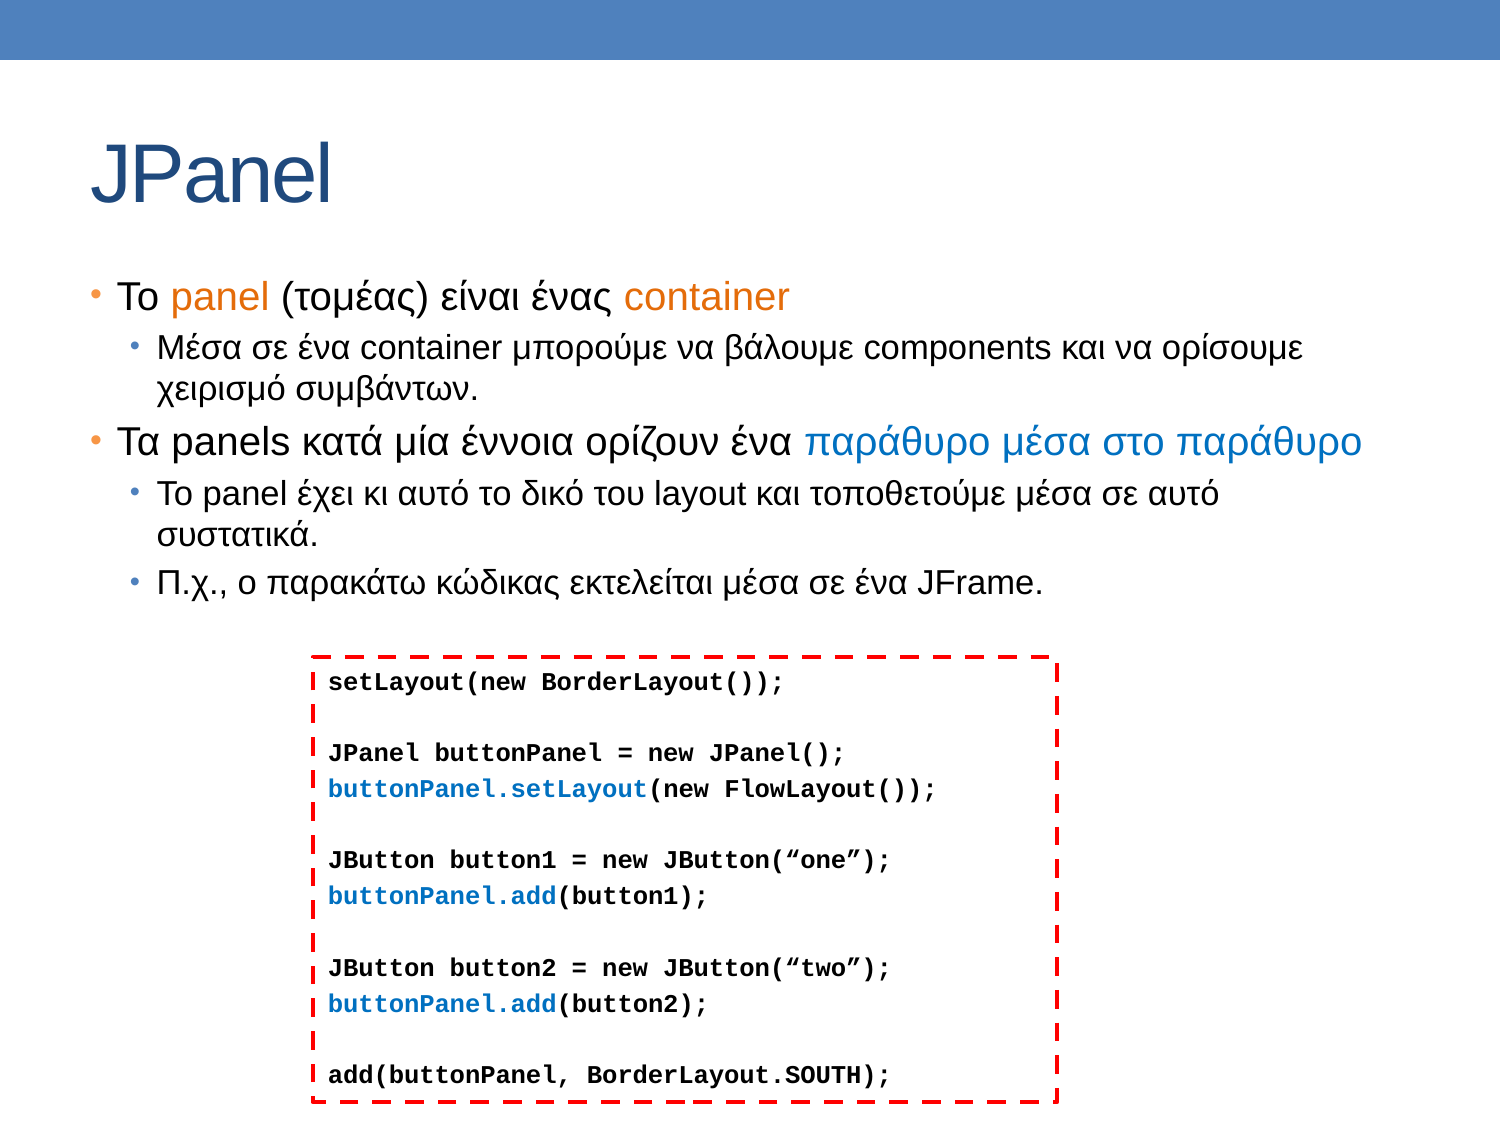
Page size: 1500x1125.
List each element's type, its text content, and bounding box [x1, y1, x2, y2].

text_box setLayout(new BorderLayout()); JPanel buttonPanel = new JPanel(); buttonPanel.setLayout(new FlowLayout()); JButton button1 = new JButton(“one”); buttonPanel.add(button1); JButton button2 = new JButton(“two”); buttonPanel.add(button2); add(buttonPanel, BorderLayout.SOUTH); [312, 656, 1058, 1103]
title JPanel [75, 87, 1425, 250]
list To panel (τομέας) είναι ένας container Μέσα σε ένα container μπορούμε να βάλουμε components και να ορίσουμε χειρισμό συμβάντων. Τα panels κατά μία έννοια ορίζουν ένα παράθυρο μέσα στο παράθυρο Το panel έχει κι αυτό το δικό του layout και τοποθετούμε μέσα σε αυτό συστατικά. Π.χ., ο παρακάτω κώδικας εκτελείται μέσα σε ένα JFrame. [75, 262, 1388, 649]
